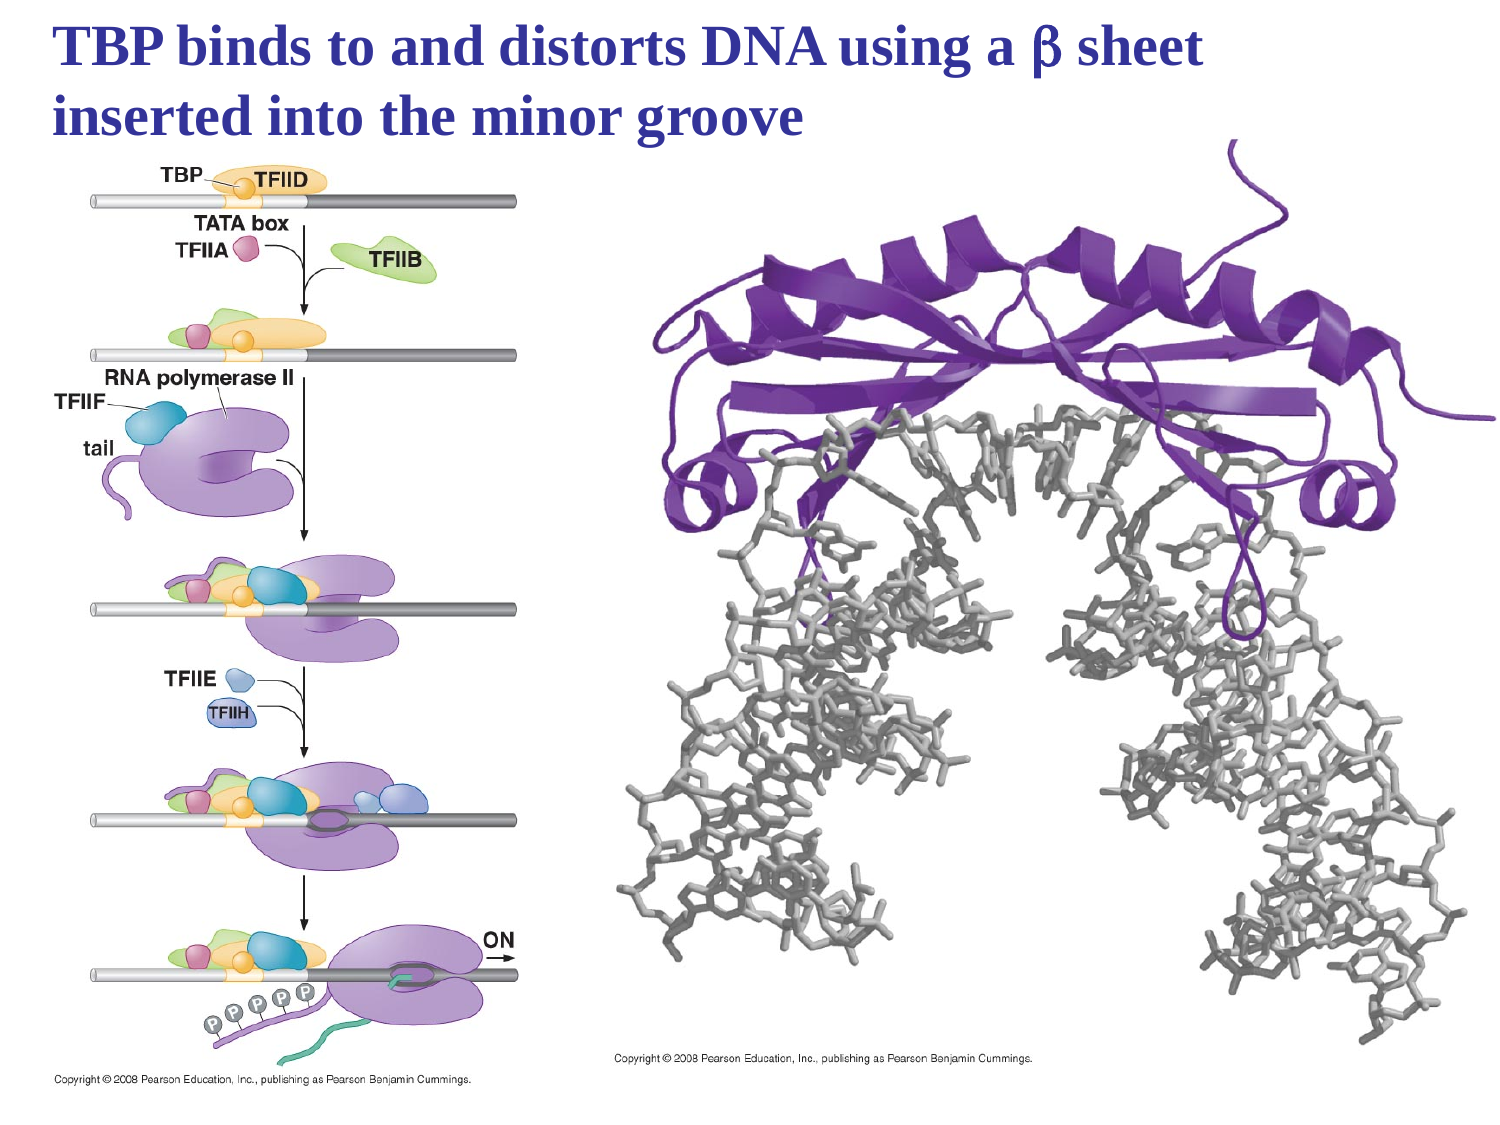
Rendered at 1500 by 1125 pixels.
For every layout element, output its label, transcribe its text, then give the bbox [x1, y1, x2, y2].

picture [610, 137, 1500, 1072]
picture [49, 162, 522, 1093]
text_box TBP binds to and distorts DNA using a b sheet inserted into the minor groove [37, 0, 1425, 155]
